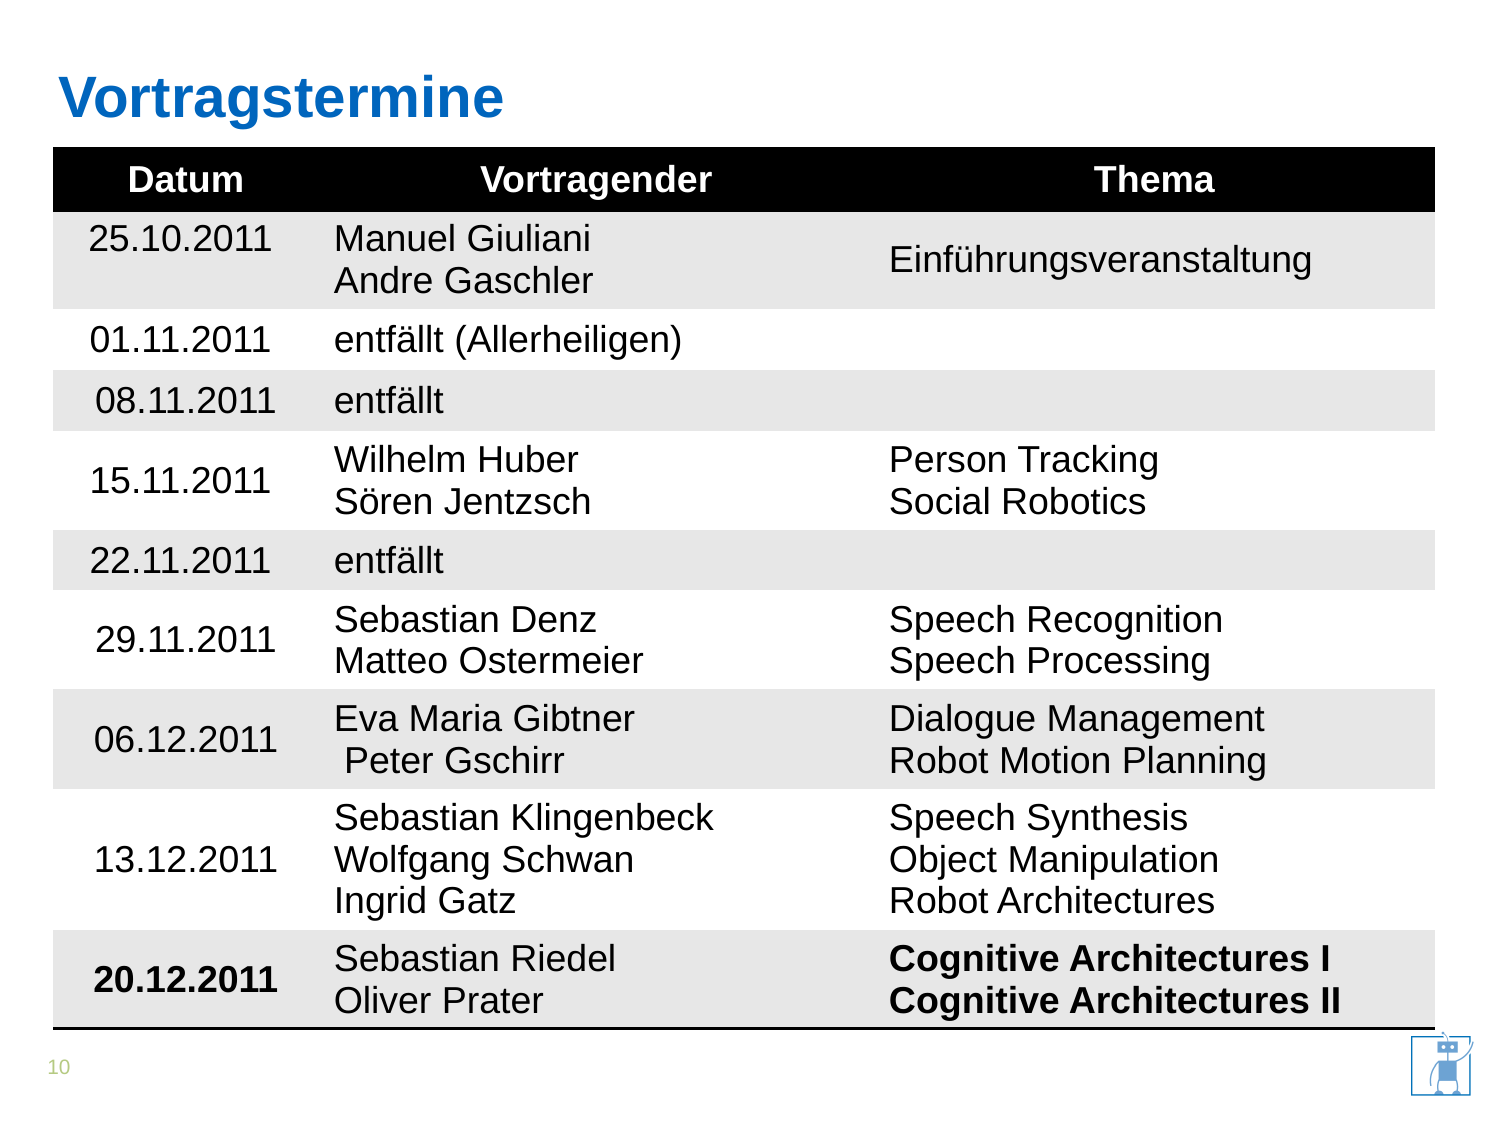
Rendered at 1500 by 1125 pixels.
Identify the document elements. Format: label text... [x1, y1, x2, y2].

table_cell 01.11.2011 [53, 309, 319, 370]
table_cell Dialogue Management Robot Motion Planning [874, 689, 1435, 789]
table_cell 29.11.2011 [53, 590, 319, 689]
table_cell Speech Synthesis Object Manipulation Robot Architectures [874, 789, 1435, 930]
table_cell 22.11.2011 [53, 530, 319, 590]
table_cell Manuel Giuliani Andre Gaschler [319, 212, 874, 309]
table_cell 06.12.2011 [53, 689, 319, 789]
table_cell 08.11.2011 [53, 370, 319, 431]
table_header Datum [53, 151, 319, 208]
table_cell 13.12.2011 [53, 789, 319, 930]
table_cell Sebastian Riedel Oliver Prater [319, 930, 874, 1027]
table_cell entfällt (Allerheiligen) [319, 309, 1435, 370]
table_cell Einführungsveranstaltung [874, 212, 1435, 309]
table_cell Wilhelm Huber Sören Jentzsch [319, 431, 874, 530]
picture [1381, 1006, 1500, 1125]
table_header Thema [874, 151, 1435, 208]
table_cell Cognitive Architectures I Cognitive Architectures II [874, 930, 1435, 1027]
table_cell Person Tracking Social Robotics [874, 431, 1435, 530]
table_cell Speech Recognition Speech Processing [874, 590, 1435, 689]
title Vortragstermine [58, 58, 1441, 207]
table_cell Eva Maria Gibtner Peter Gschirr [319, 689, 874, 789]
table_header Vortragender [319, 151, 874, 208]
table_cell 25.10.2011 [53, 212, 319, 309]
table_cell 15.11.2011 [53, 431, 319, 530]
table_cell 20.12.2011 [53, 930, 319, 1027]
slide_number 10 [0, 1006, 119, 1125]
table_cell entfällt [319, 530, 1435, 590]
table_cell entfällt [319, 370, 1435, 431]
table_cell Sebastian Klingenbeck Wolfgang Schwan Ingrid Gatz [319, 789, 874, 930]
table_cell Sebastian Denz Matteo Ostermeier [319, 590, 874, 689]
